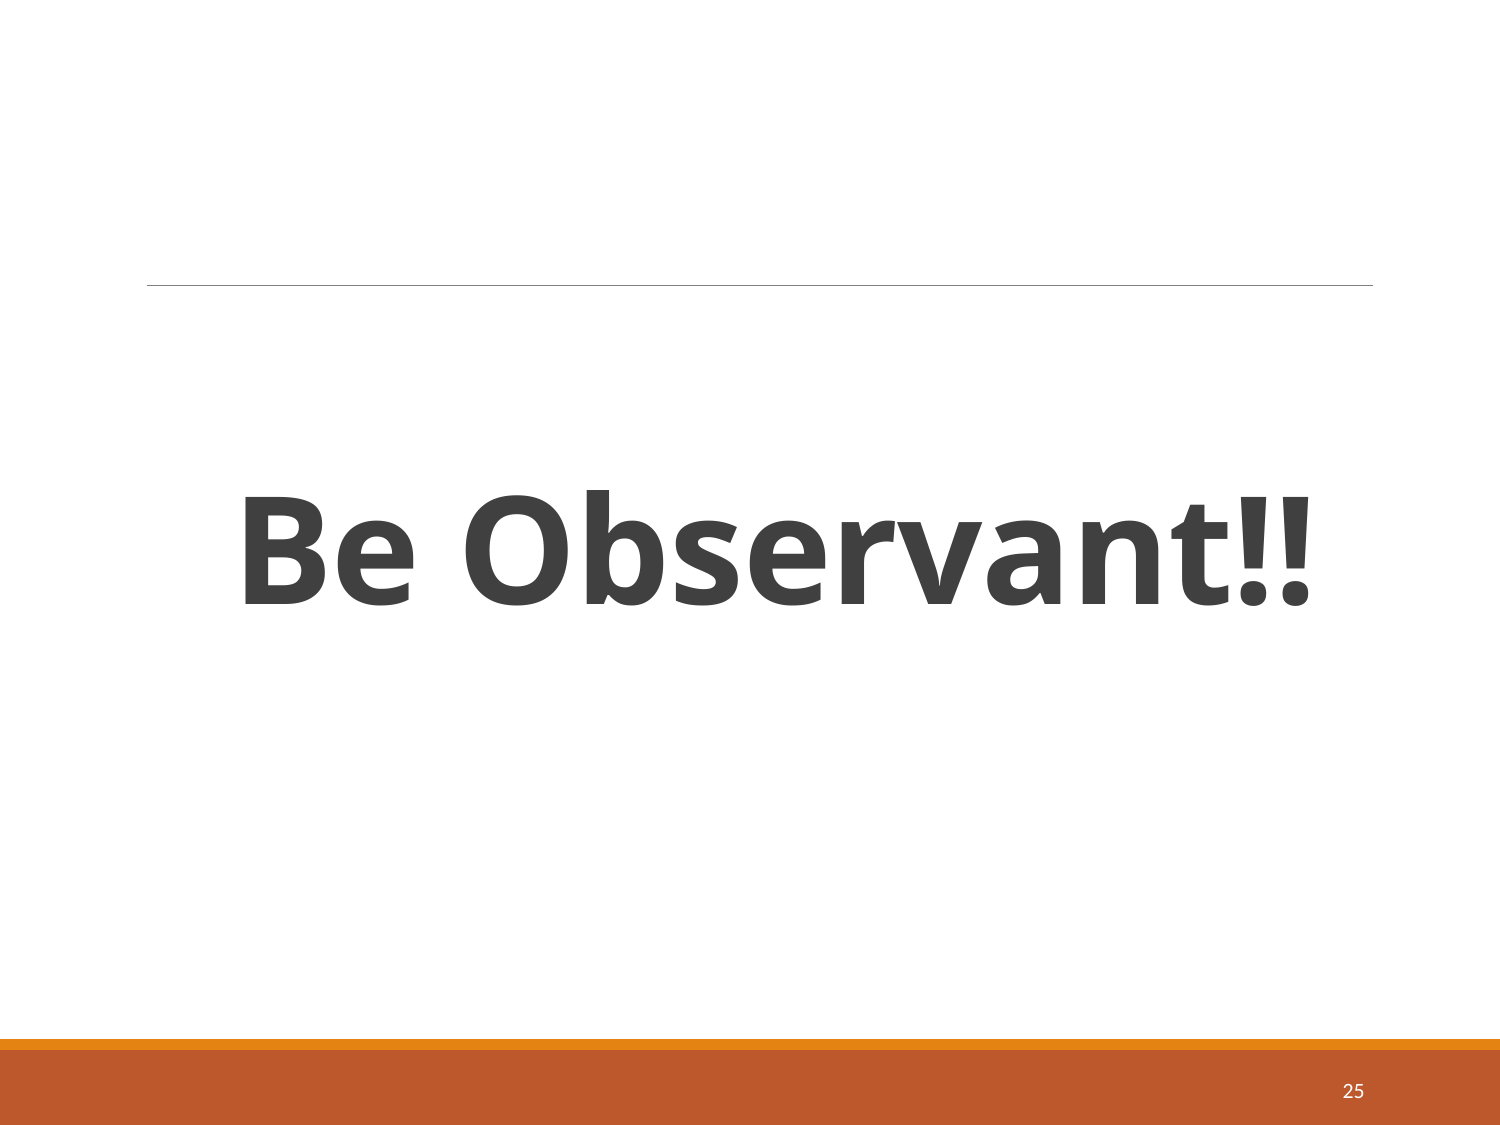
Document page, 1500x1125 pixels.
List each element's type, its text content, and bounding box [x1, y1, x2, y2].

slide_number 25 [1218, 1059, 1380, 1120]
title Be Observant!! [99, 425, 1450, 643]
